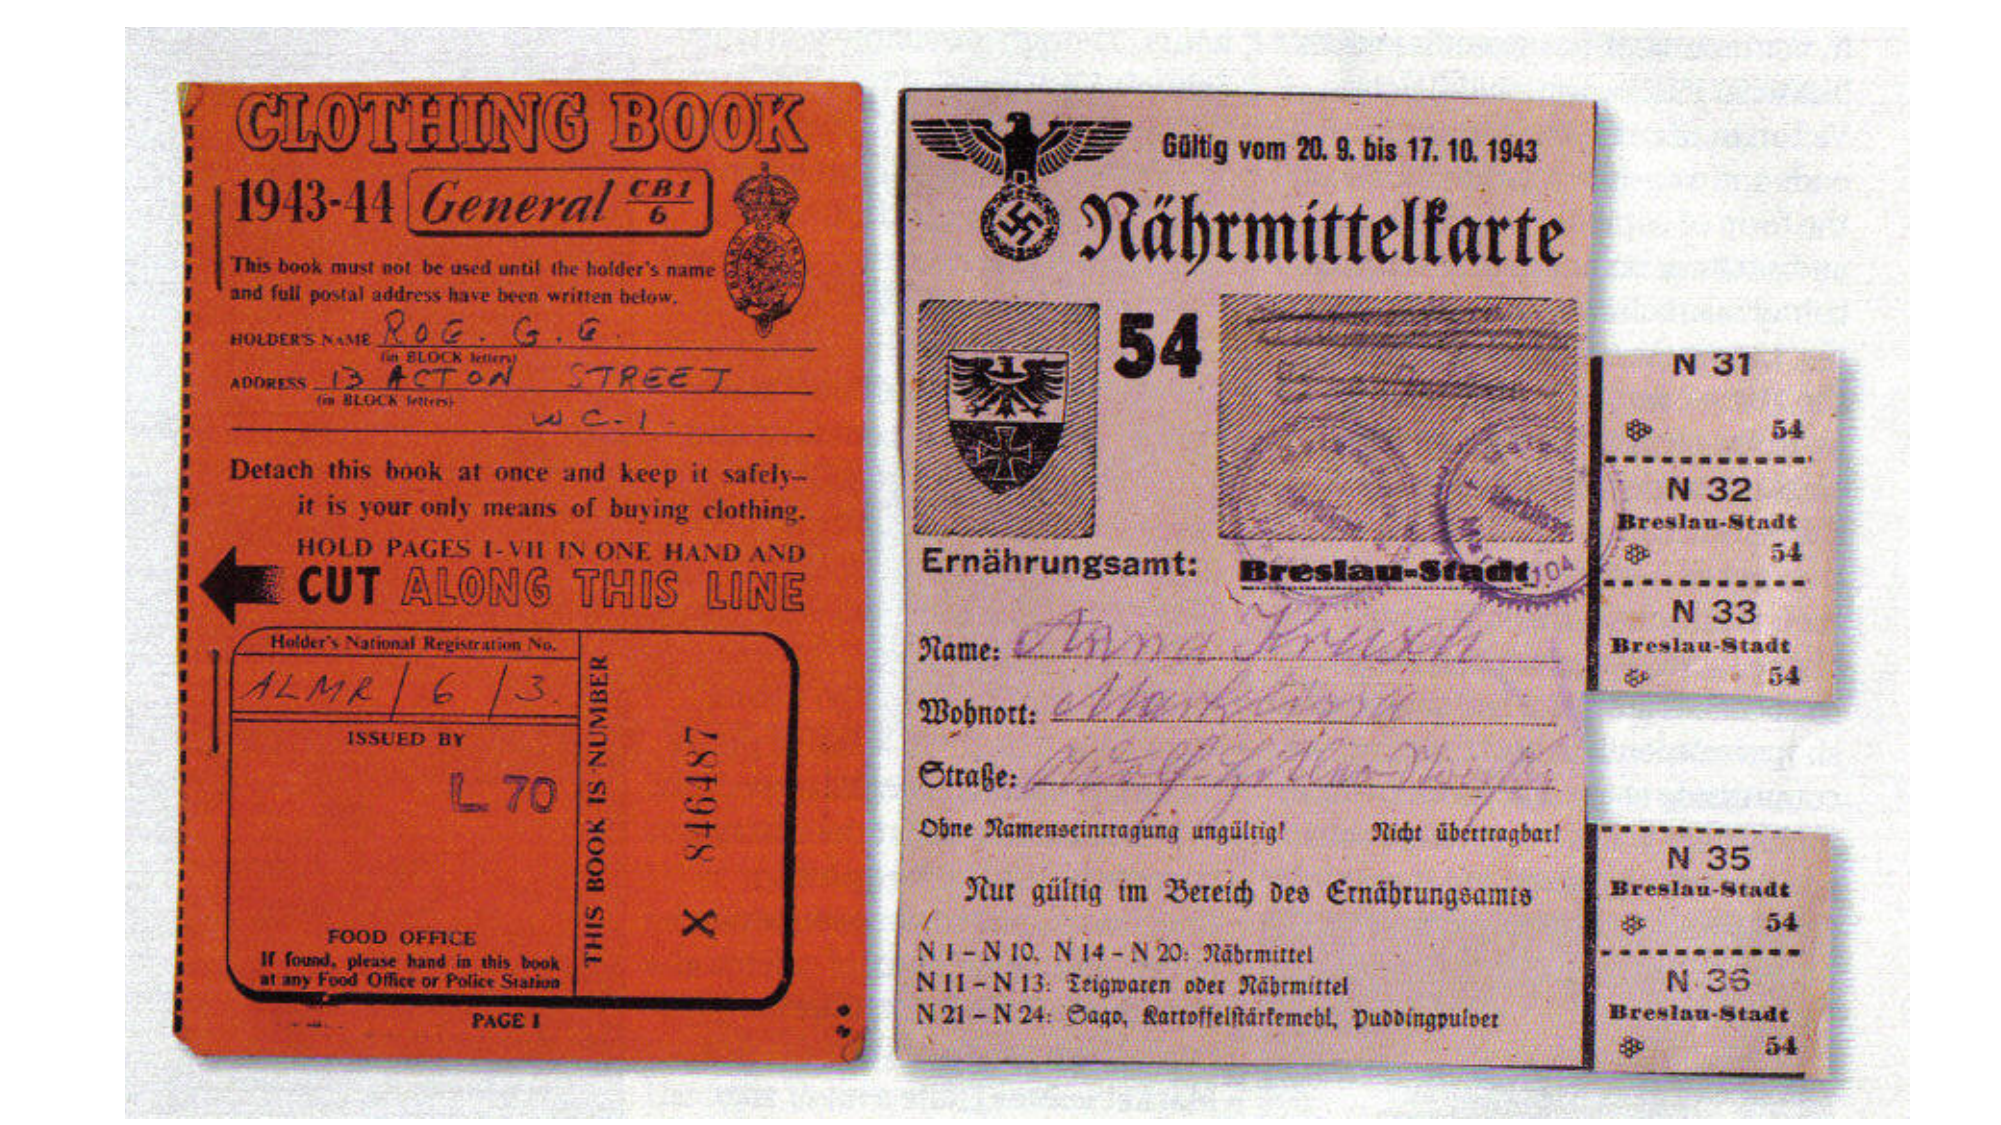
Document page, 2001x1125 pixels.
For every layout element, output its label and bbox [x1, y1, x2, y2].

picture [125, 27, 1910, 1119]
